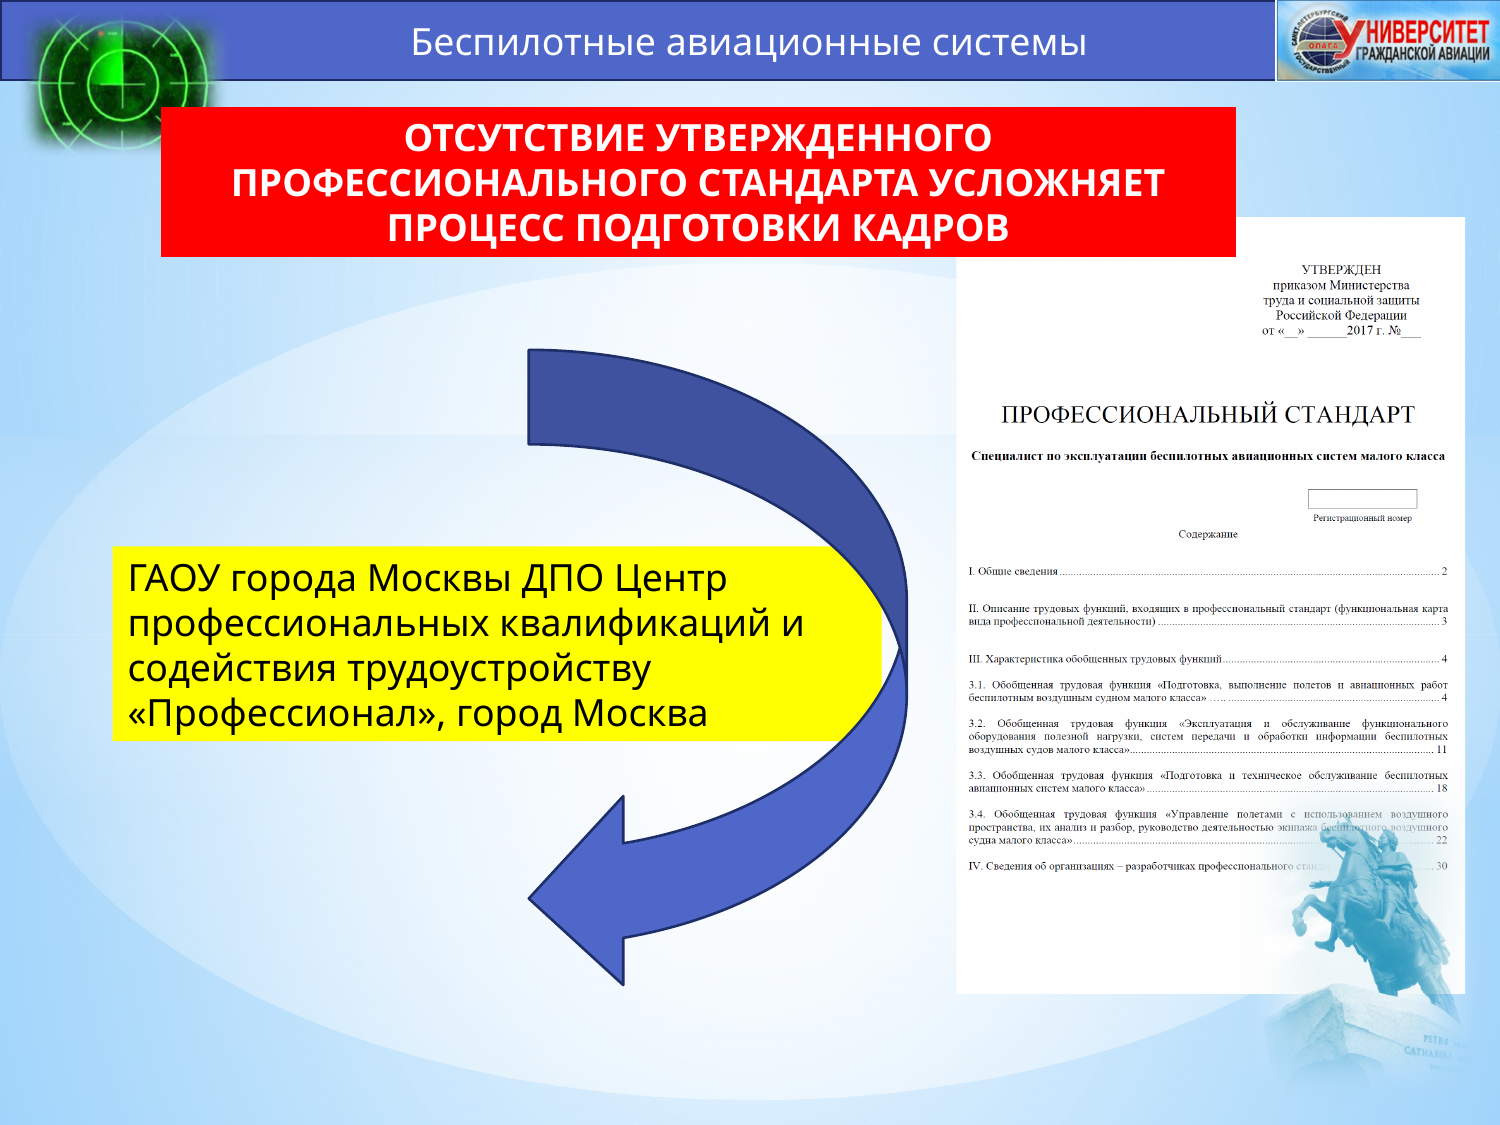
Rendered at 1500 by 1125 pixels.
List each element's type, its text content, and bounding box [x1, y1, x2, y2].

text_box ГАОУ города Москвы ДПО Центр профессиональных квалификаций и содействия трудоустройству «Профессионал», город Москва [112, 546, 882, 742]
picture [956, 217, 1493, 1105]
text_box ОТСУТСТВИЕ УТВЕРЖДЕННОГО ПРОФЕССИОНАЛЬНОГО СТАНДАРТА УСЛОЖНЯЕТ ПРОЦЕСС ПОДГОТОВКИ КАДРОВ [161, 107, 1236, 257]
text_box [527, 348, 909, 987]
picture [0, 0, 1500, 159]
